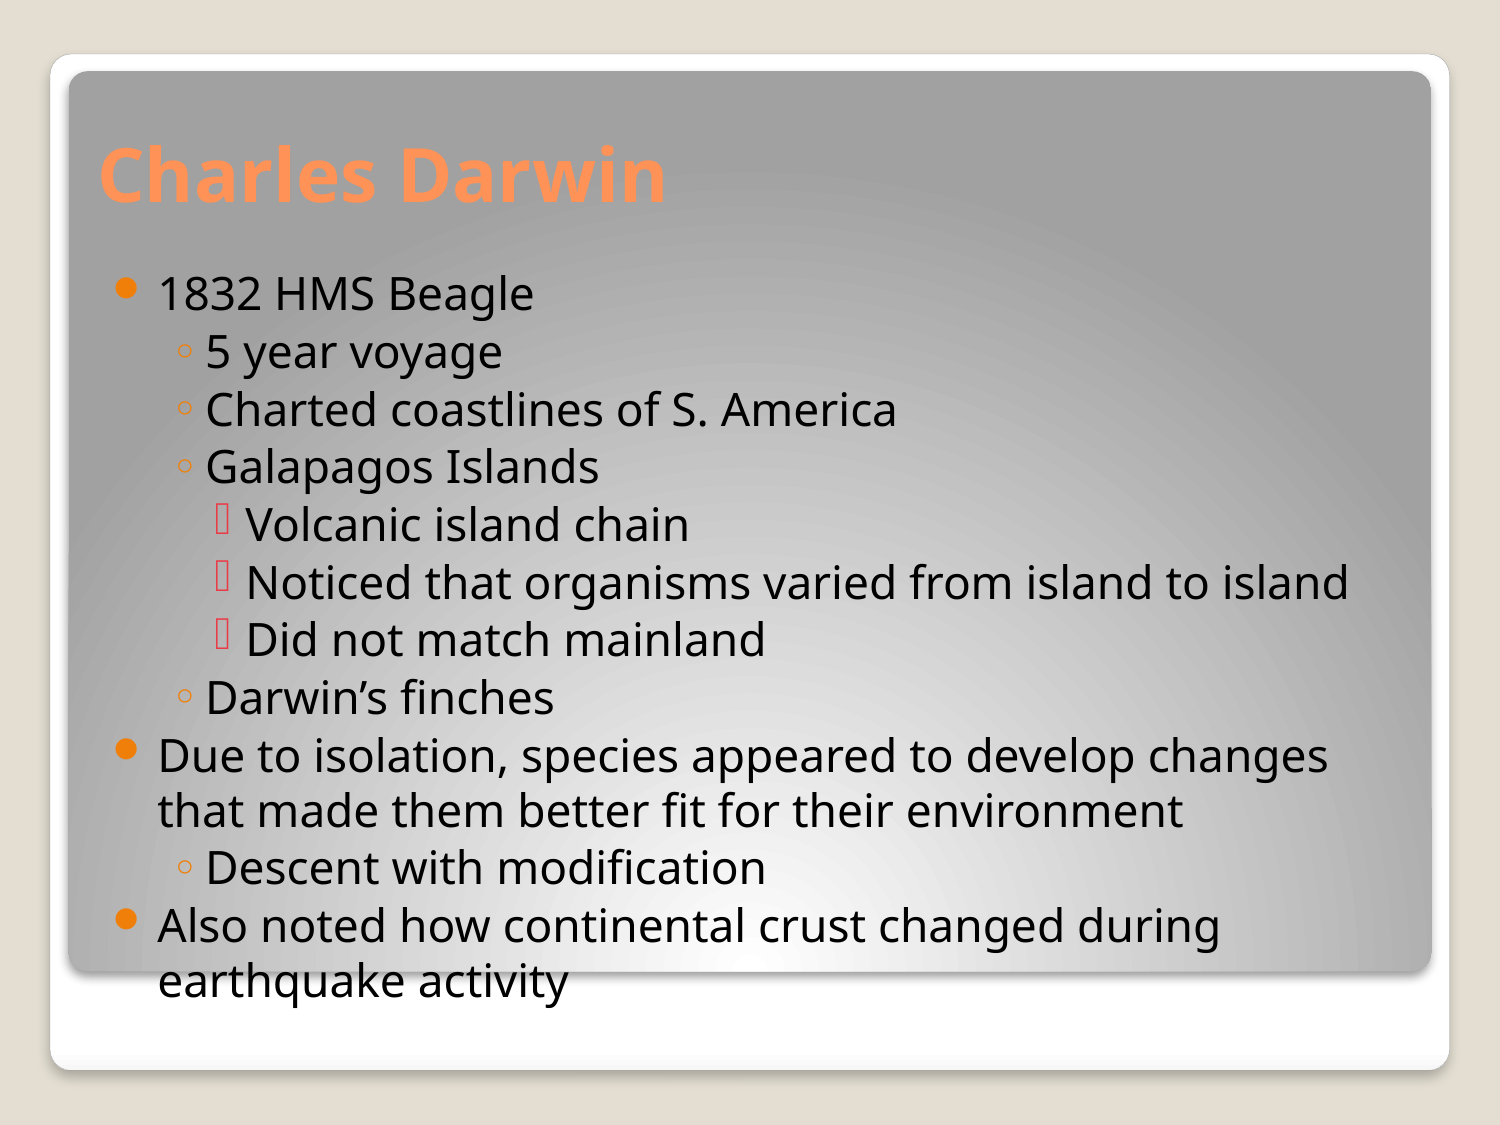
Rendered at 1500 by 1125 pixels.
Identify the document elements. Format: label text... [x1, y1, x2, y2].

list 1832 HMS Beagle 5 year voyage Charted coastlines of S. America Galapagos Islands Volcanic island chain Noticed that organisms varied from island to island Did not match mainland Darwin’s finches Due to isolation, species appeared to develop changes that made them better fit for their environment Descent with modification Also noted how continental crust changed during earthquake activity [82, 249, 1425, 1038]
title Charles Darwin [82, 62, 1425, 225]
